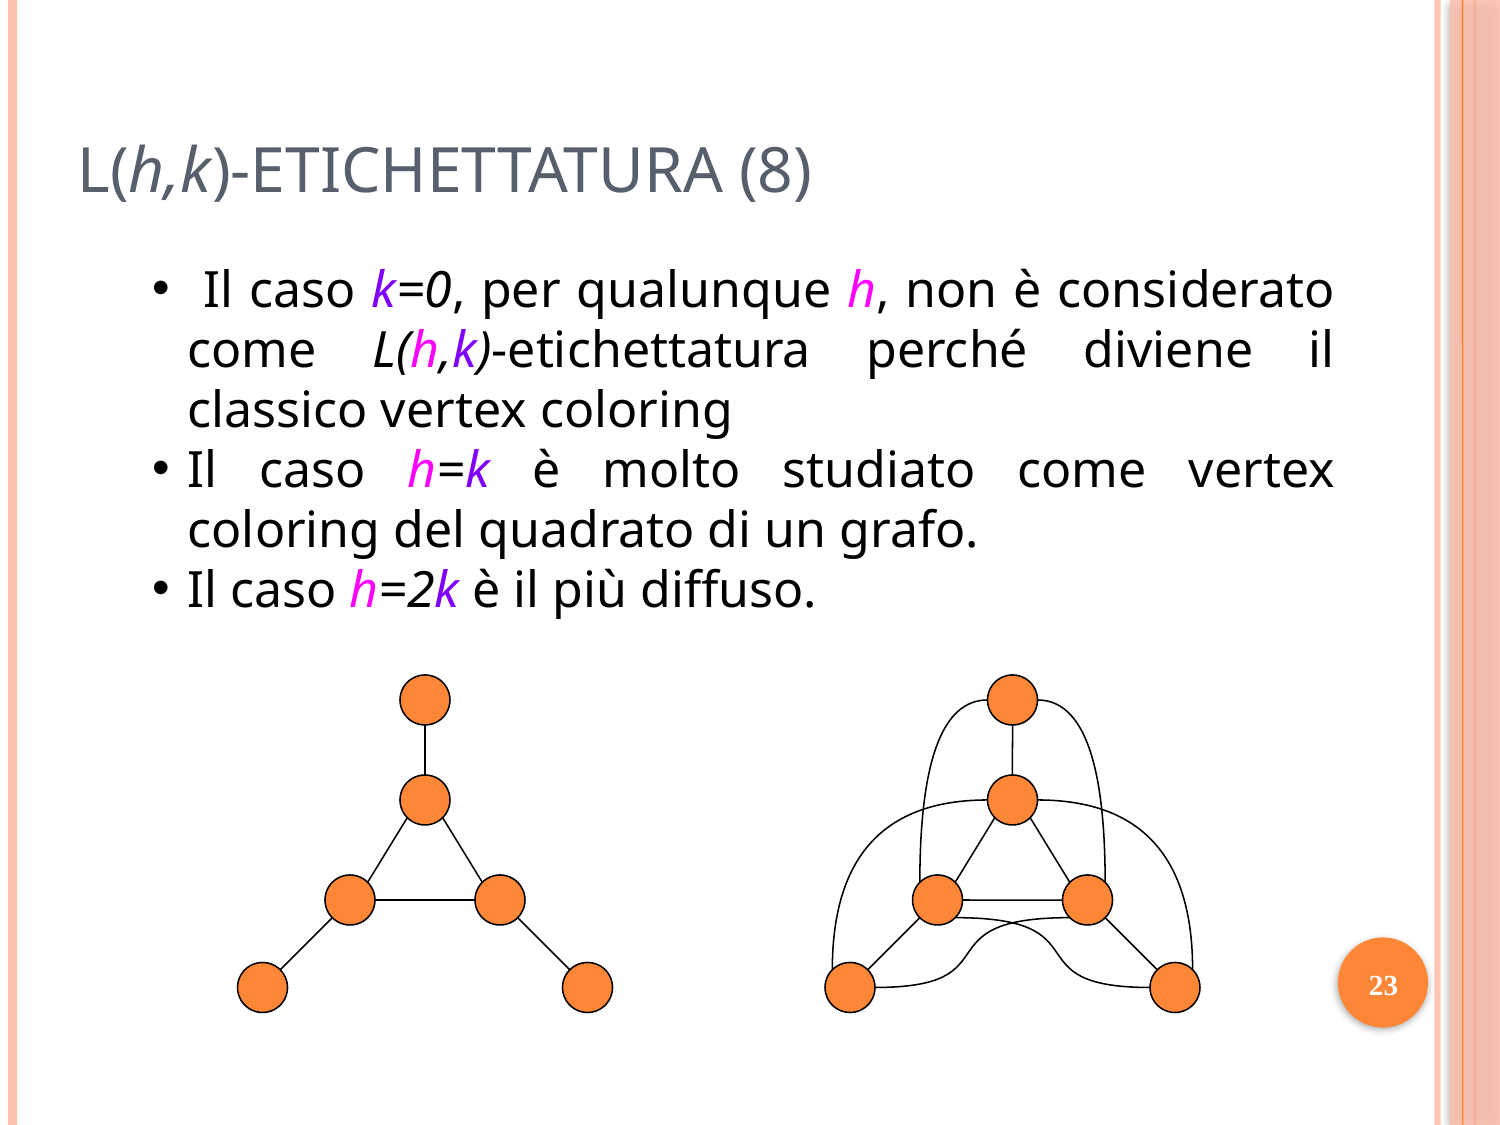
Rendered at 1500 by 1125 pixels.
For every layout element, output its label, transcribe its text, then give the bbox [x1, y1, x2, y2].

text_box Il caso k=0, per qualunque h, non è considerato come L(h,k)-etichettatura perché diviene il classico vertex coloring Il caso h=k è molto studiato come vertex coloring del quadrato di un grafo. Il caso h=2k è il più diffuso. [137, 249, 1350, 650]
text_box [824, 674, 1201, 1013]
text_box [236, 674, 613, 1013]
slide_number 23 [1333, 940, 1434, 1026]
title L(h,k)-Etichettatura (8) [62, 24, 1338, 213]
